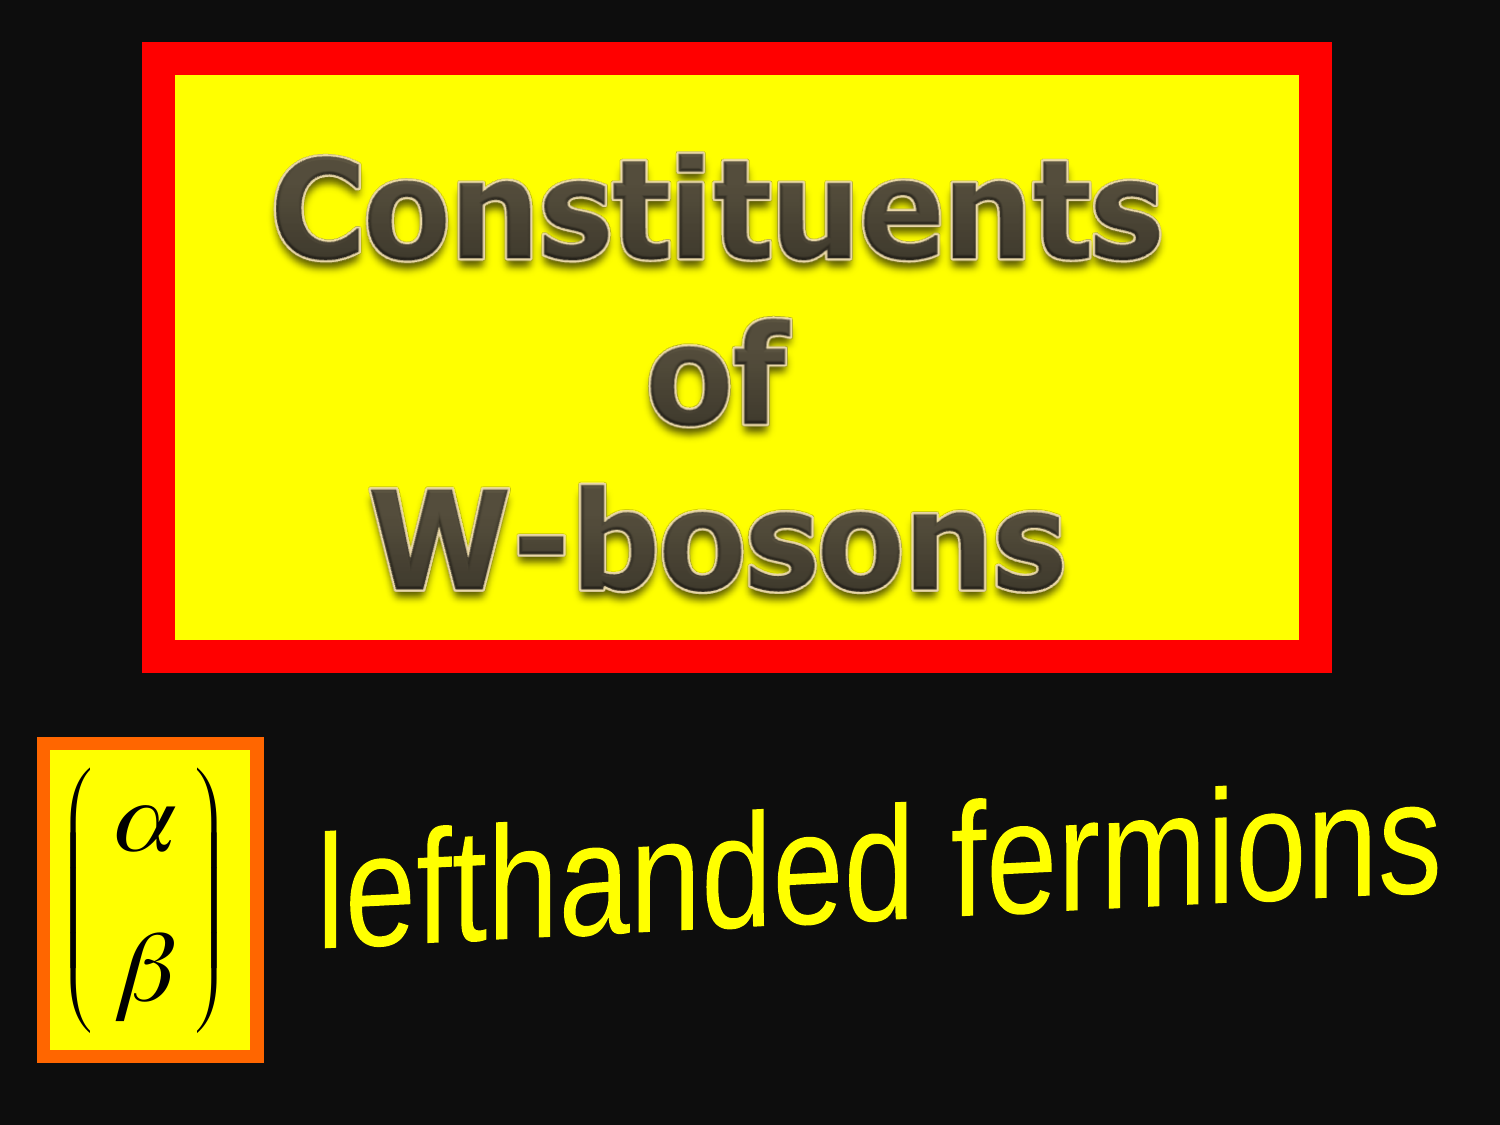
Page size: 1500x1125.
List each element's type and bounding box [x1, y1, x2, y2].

text_box [49, 749, 251, 1051]
picture [174, 74, 1300, 641]
